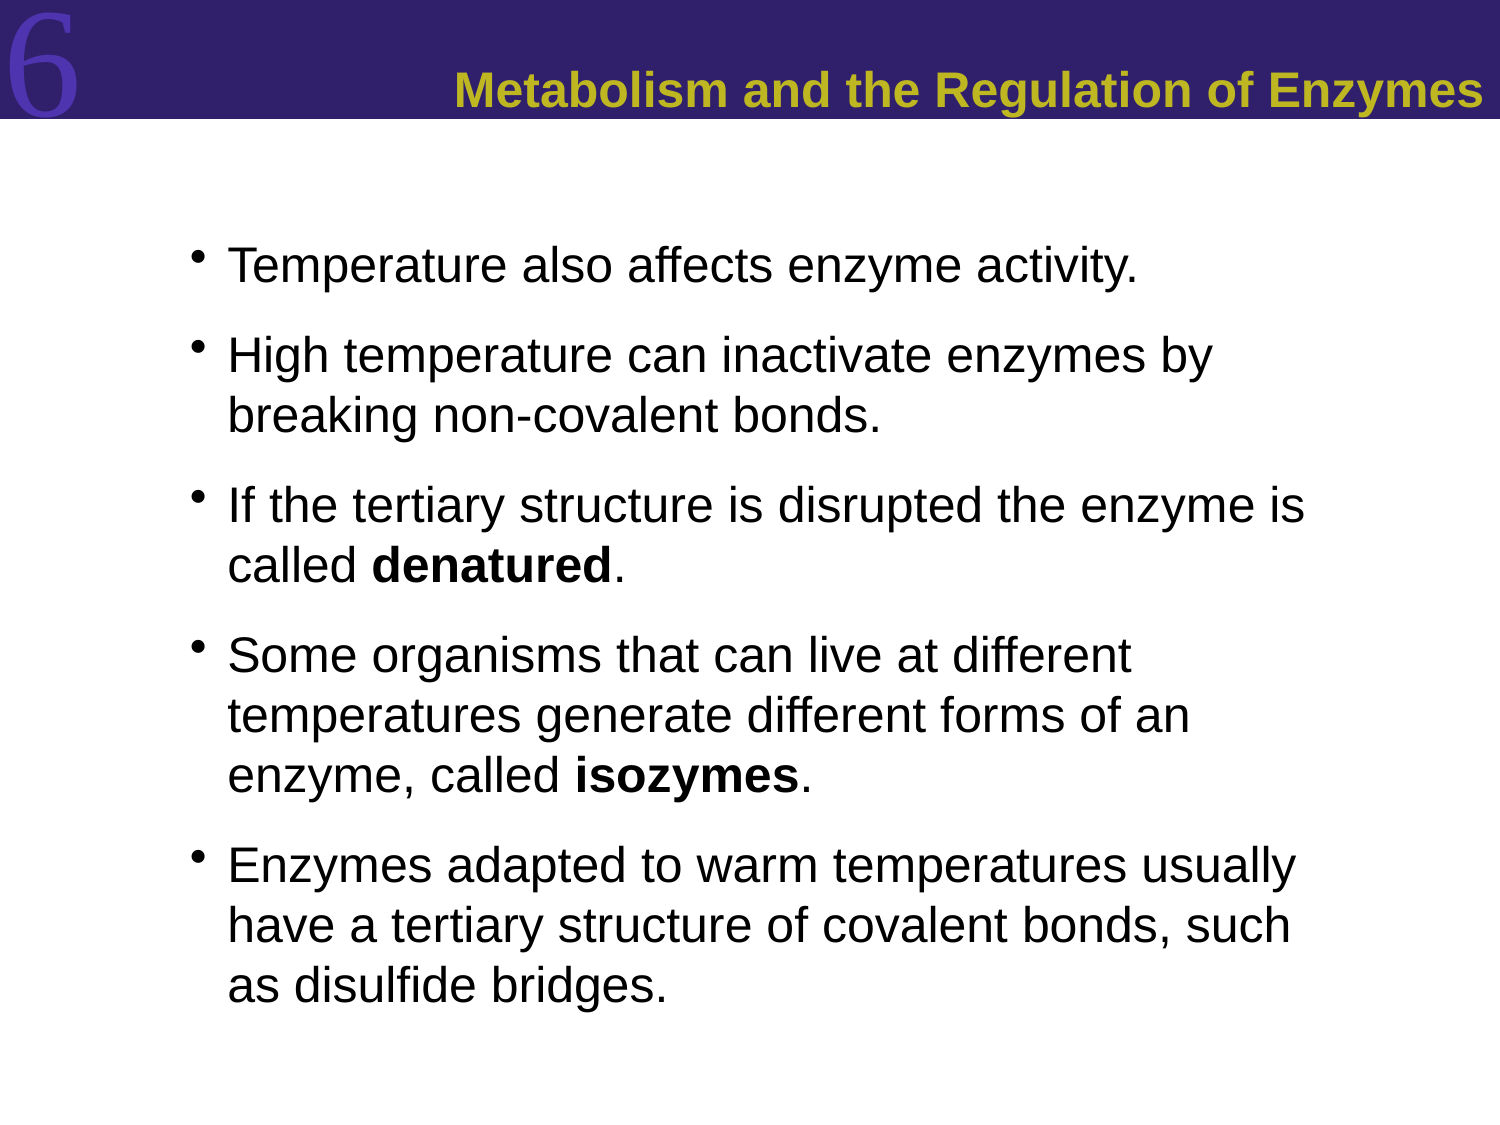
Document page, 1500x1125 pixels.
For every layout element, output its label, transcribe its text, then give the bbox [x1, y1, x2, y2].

list Temperature also affects enzyme activity. High temperature can inactivate enzymes by breaking non-covalent bonds. If the tertiary structure is disrupted the enzyme is called denatured. Some organisms that can live at different temperatures generate different forms of an enzyme, called isozymes. Enzymes adapted to warm temperatures usually have a tertiary structure of covalent bonds, such as disulfide bridges. [174, 224, 1357, 1125]
title Metabolism and the Regulation of Enzymes [262, 12, 1500, 126]
